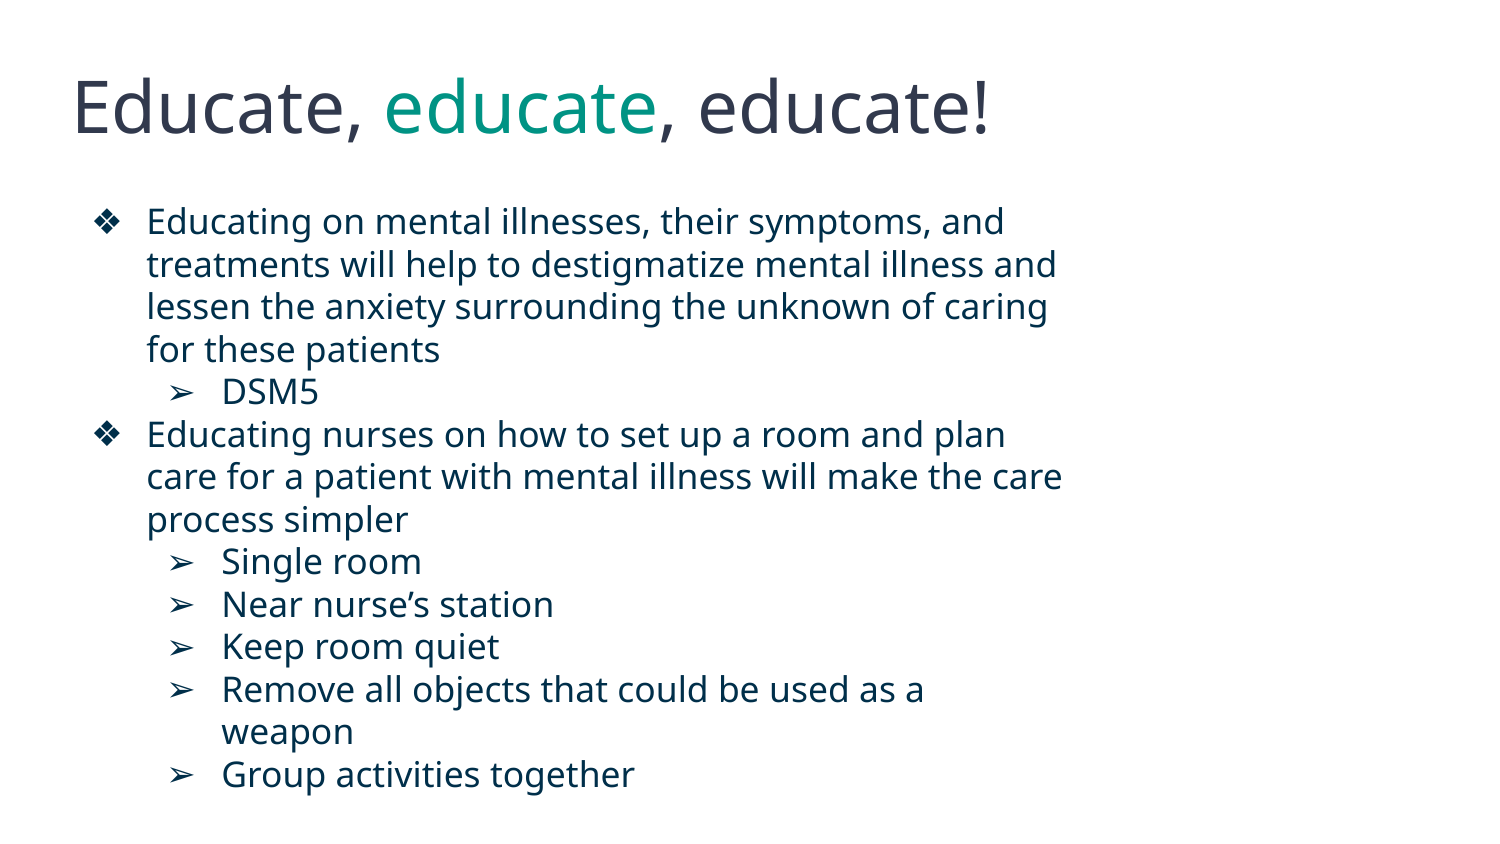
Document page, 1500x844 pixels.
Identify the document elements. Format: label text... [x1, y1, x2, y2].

text_box Educate, educate, educate! [56, 45, 1134, 156]
title Educating on mental illnesses, their symptoms, and treatments will help to destigmatize mental illness and lessen the anxiety surrounding the unknown of caring for these patients DSM5 Educating nurses on how to set up a room and plan care for a patient with mental illness will make the care process simpler Single room Near nurse’s station Keep room quiet Remove all objects that could be used as a weapon Group activities together [56, 184, 1082, 754]
